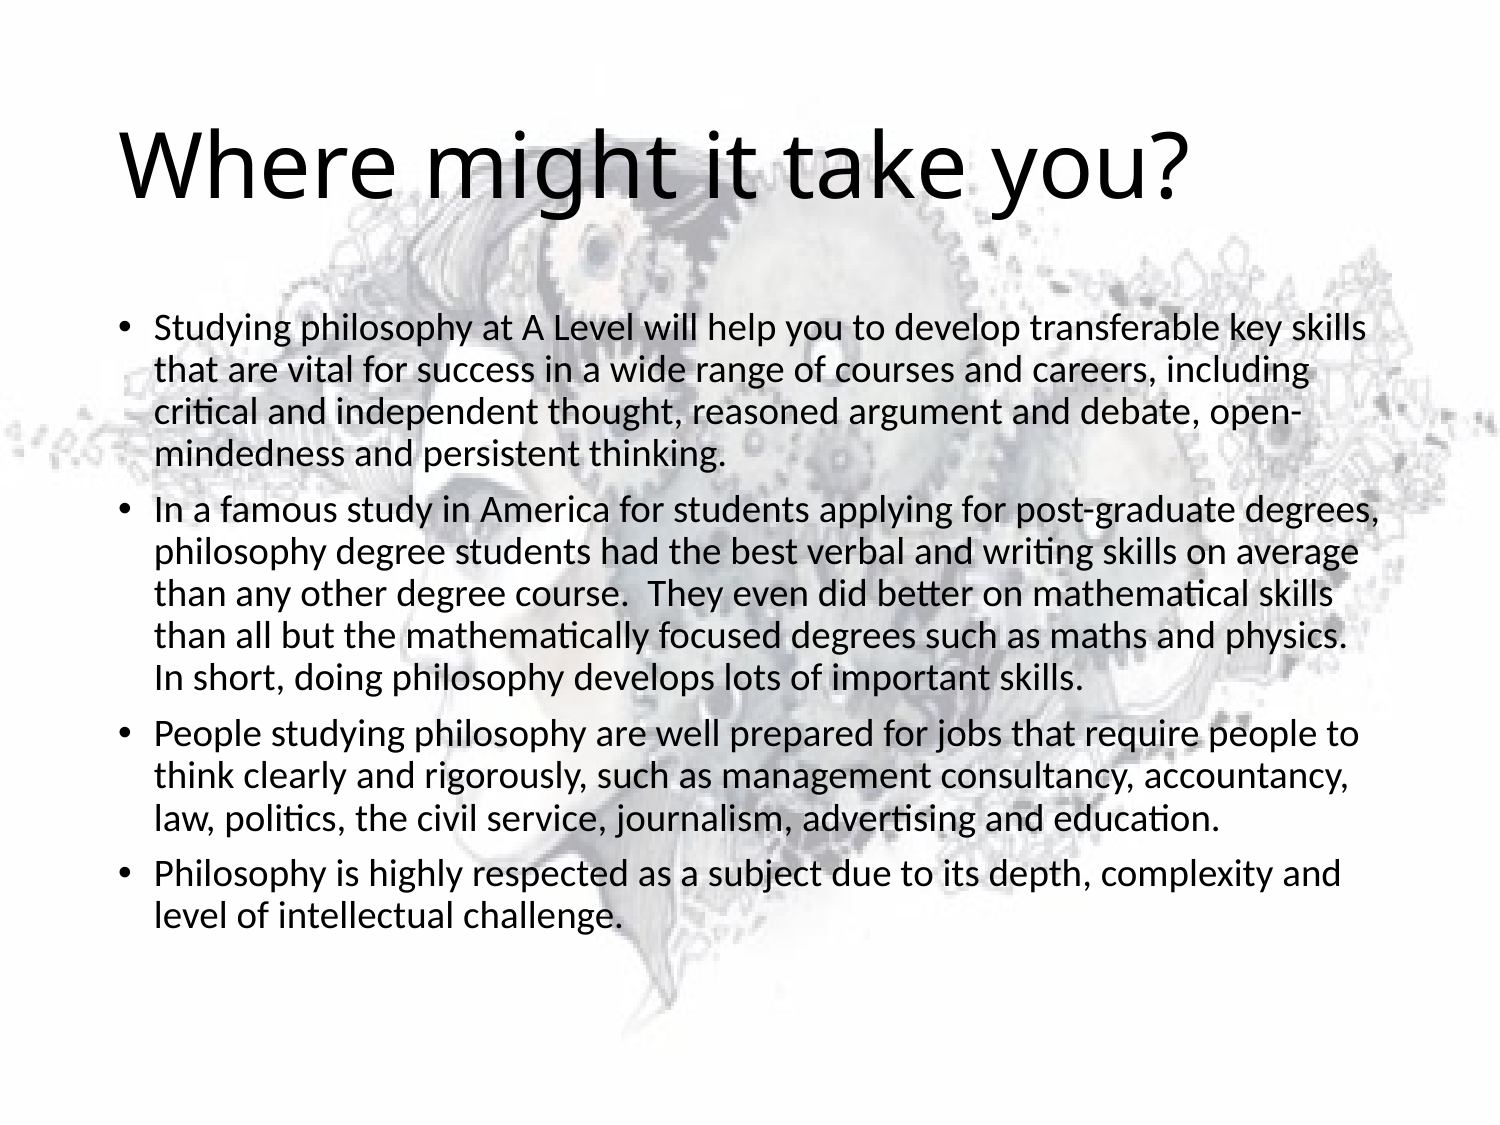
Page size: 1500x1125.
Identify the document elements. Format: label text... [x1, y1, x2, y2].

title Where might it take you? [103, 59, 1397, 278]
list Studying philosophy at A Level will help you to develop transferable key skills that are vital for success in a wide range of courses and careers, including critical and independent thought, reasoned argument and debate, open-mindedness and persistent thinking. In a famous study in America for students applying for post-graduate degrees, philosophy degree students had the best verbal and writing skills on average than any other degree course. They even did better on mathematical skills than all but the mathematically focused degrees such as maths and physics. In short, doing philosophy develops lots of important skills. People studying philosophy are well prepared for jobs that require people to think clearly and rigorously, such as management consultancy, accountancy, law, politics, the civil service, journalism, advertising and education. Philosophy is highly respected as a subject due to its depth, complexity and level of intellectual challenge. [103, 299, 1397, 1014]
